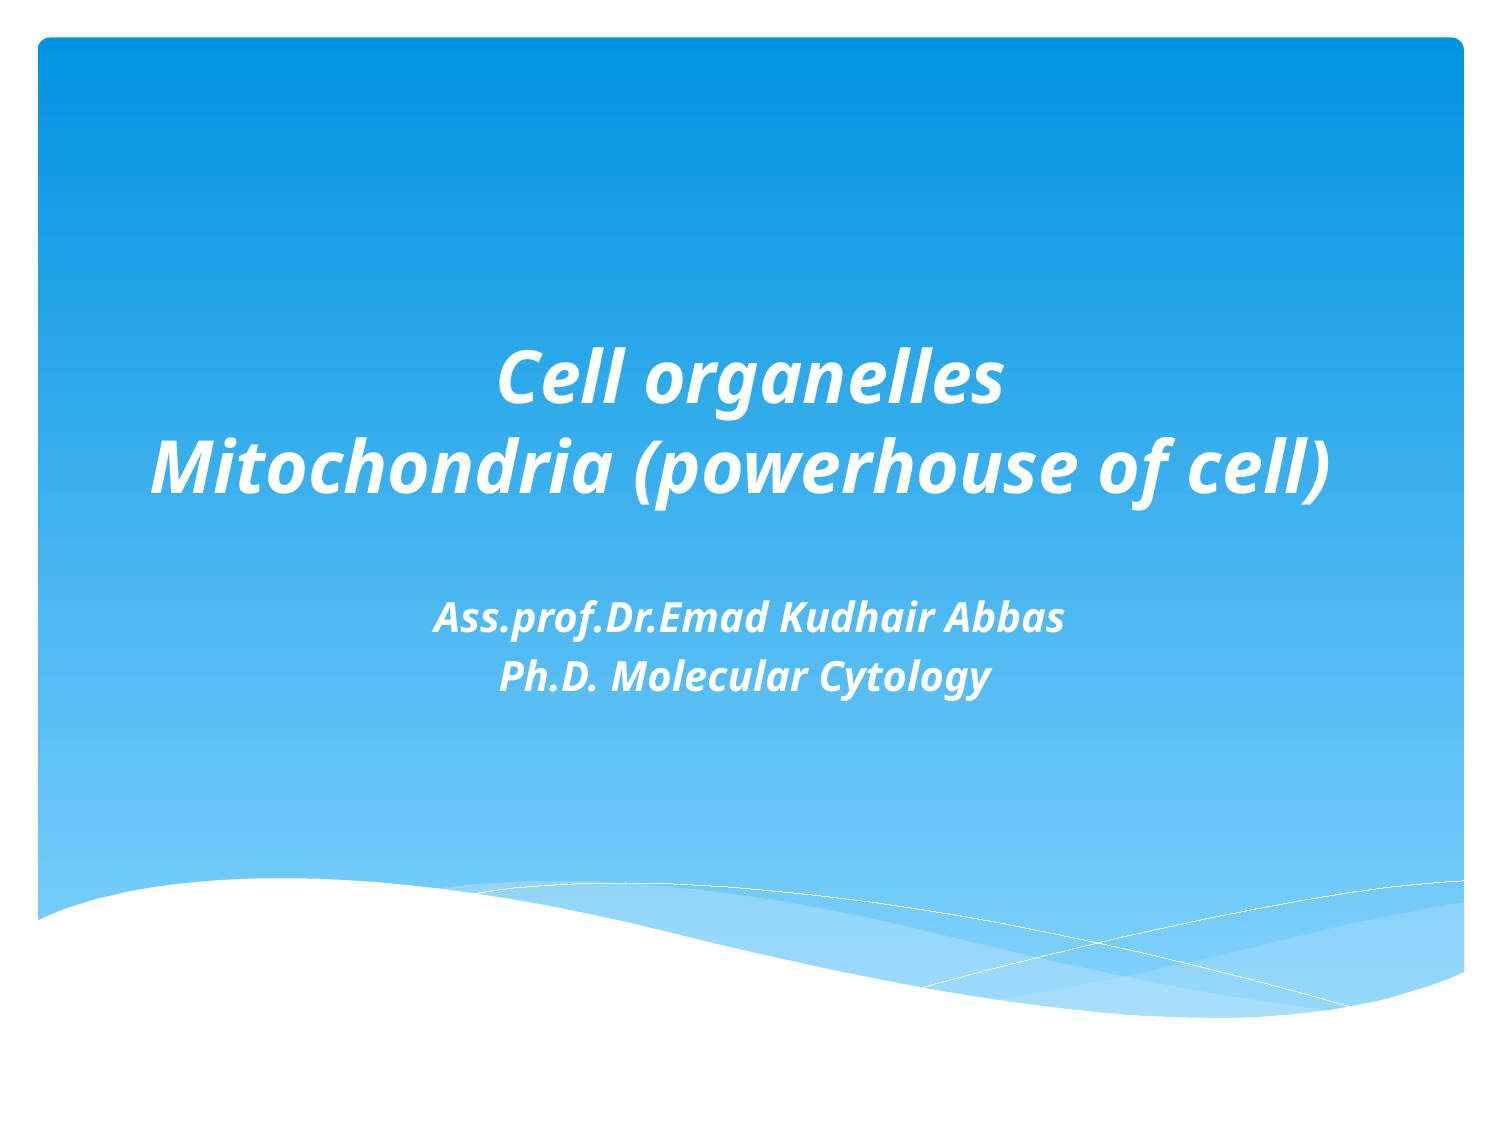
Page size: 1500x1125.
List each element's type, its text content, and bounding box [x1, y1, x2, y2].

title Cell organelles Mitochondria (powerhouse of cell) [112, 172, 1388, 516]
subtitle Ass.prof.Dr.Emad Kudhair Abbas Ph.D. Molecular Cytology [225, 583, 1275, 825]
